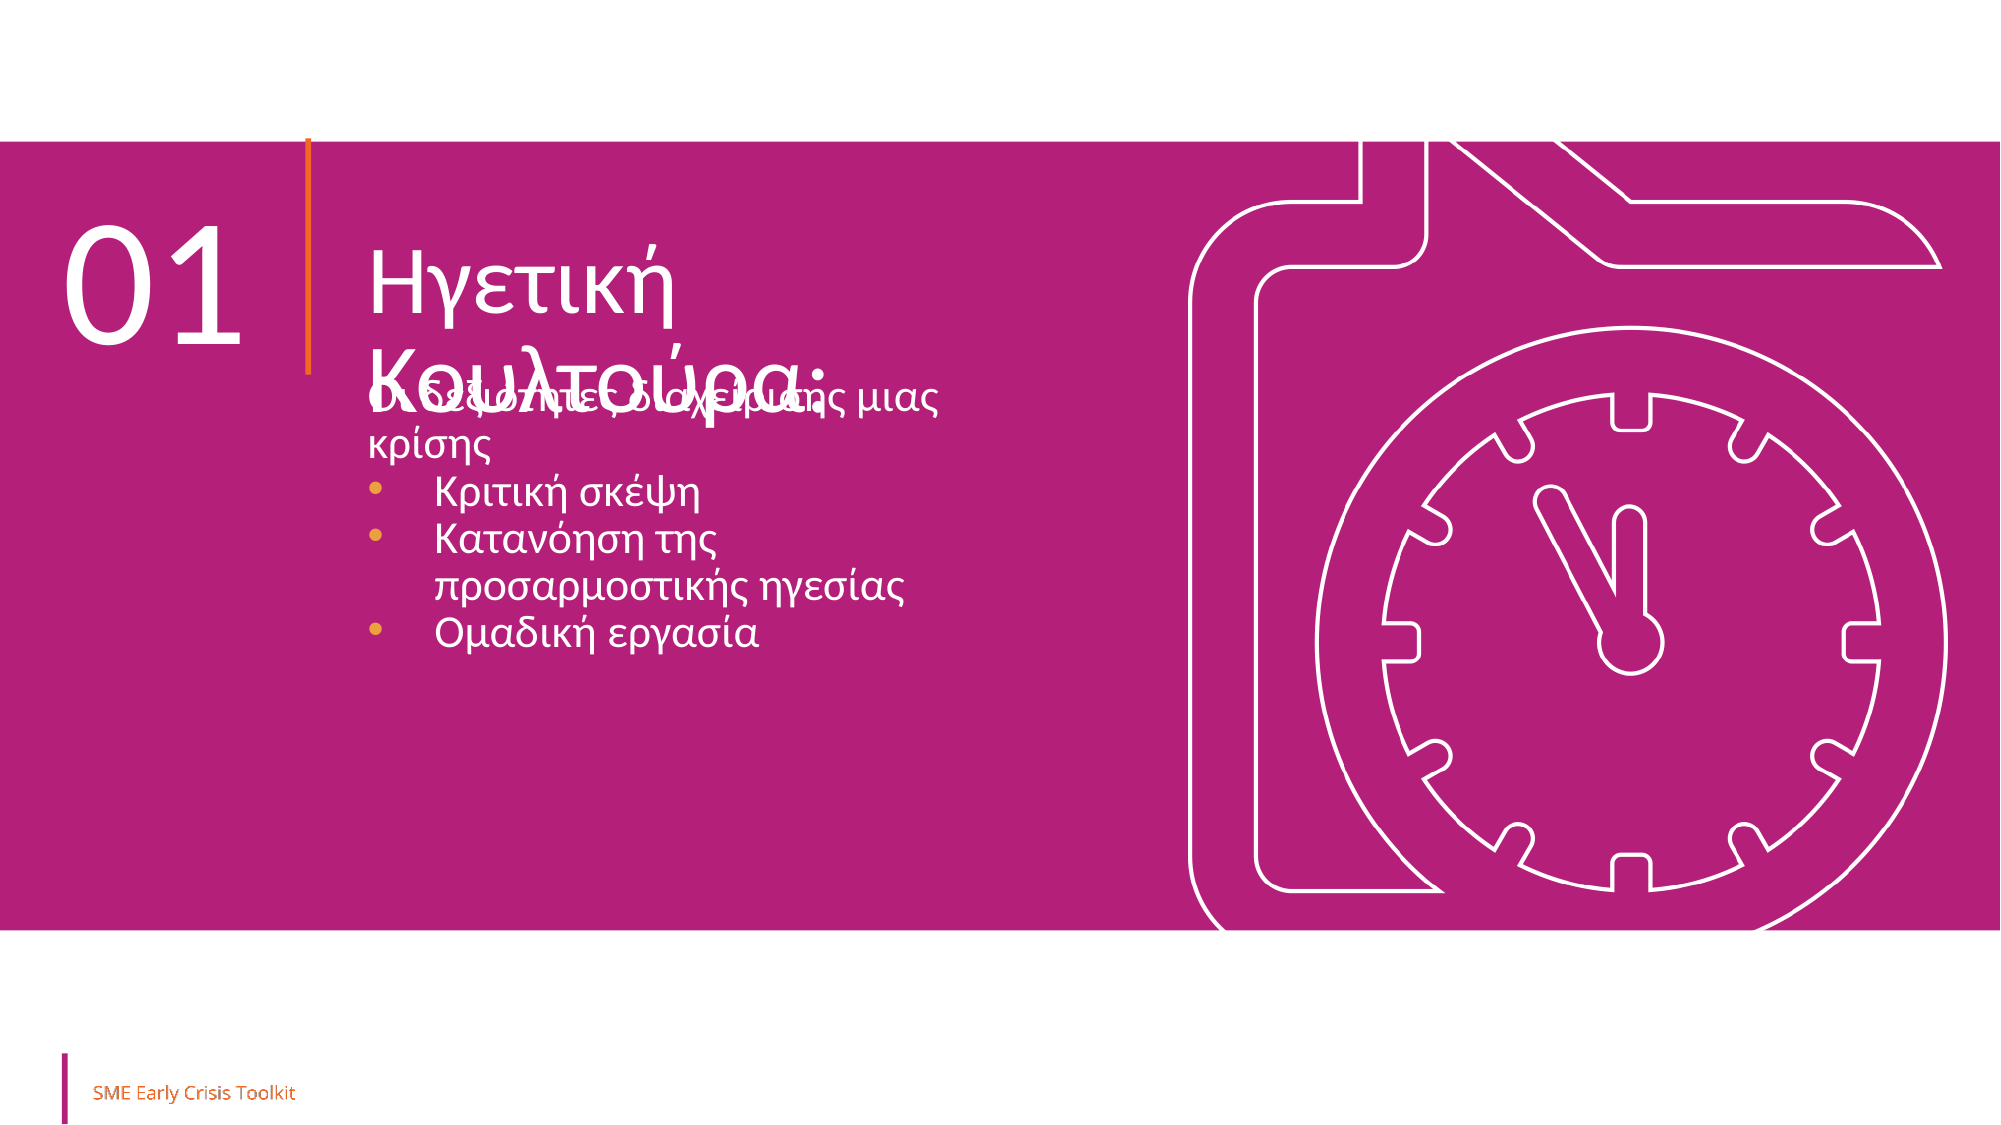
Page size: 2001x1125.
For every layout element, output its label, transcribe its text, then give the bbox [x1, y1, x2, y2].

picture [83, 1080, 295, 1104]
list Ηγετική Κουλτούρα: [352, 226, 1101, 542]
text_box Οι δεξιότητες διαχείρισης μιας κρίσης Κριτική σκέψη Κατανόηση της προσαρμοστικής ηγεσίας Ομαδική εργασία [352, 542, 1047, 718]
list 01 [0, 178, 264, 274]
picture [1030, 141, 2001, 931]
